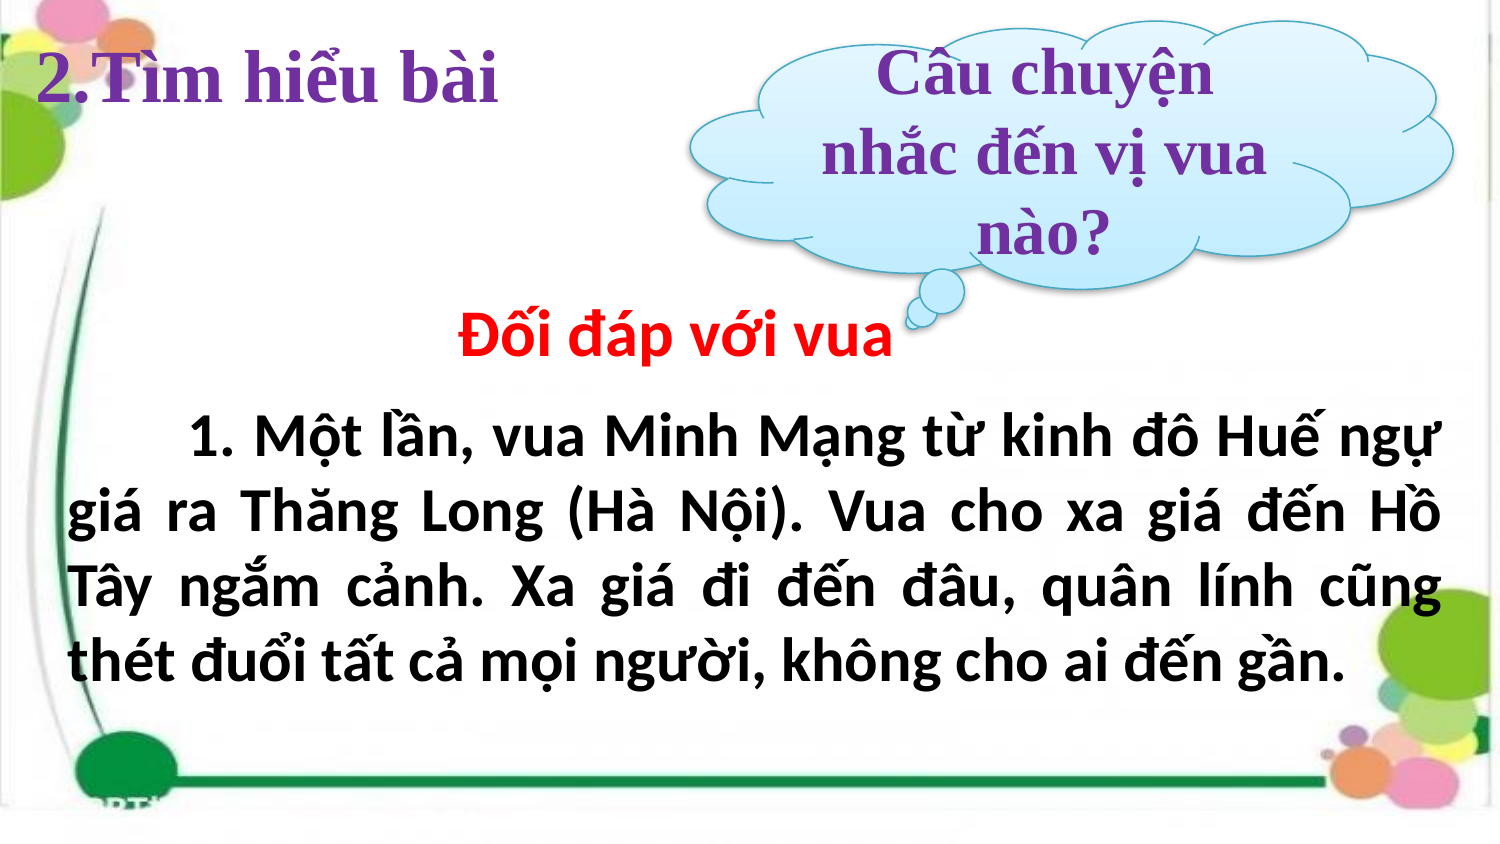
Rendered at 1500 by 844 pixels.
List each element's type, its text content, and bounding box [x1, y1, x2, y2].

picture [0, 0, 1500, 844]
text_box Câu chuyện nhắc đến vị vua nào? [689, 20, 1454, 331]
text_box 2.Tìm hiểu bài [20, 20, 515, 125]
text_box 1. Một lần, vua Minh Mạng từ kinh đô Huế ngự giá ra Thăng Long (Hà Nội). Vua cho xa giá đến Hồ Tây ngắm cảnh. Xa giá đi đến đâu, quân lính cũng thét đuổi tất cả mọi người, không cho ai đến gần. [53, 386, 1459, 701]
text_box Đối đáp với vua [442, 282, 1117, 378]
